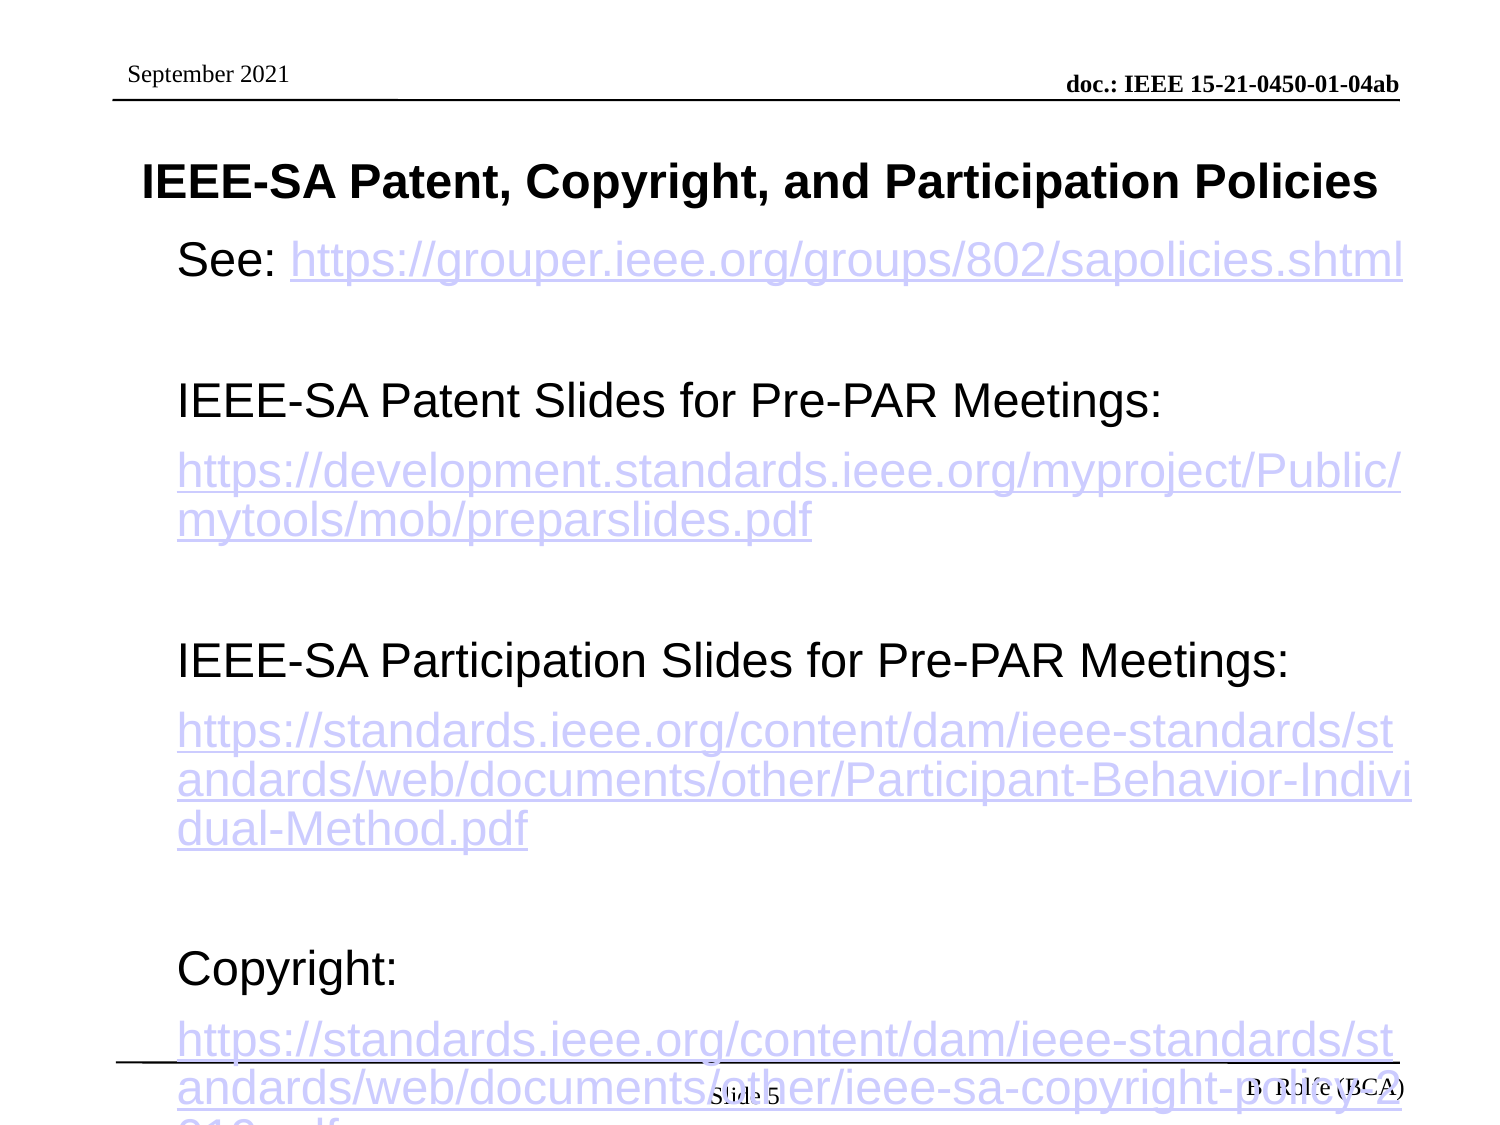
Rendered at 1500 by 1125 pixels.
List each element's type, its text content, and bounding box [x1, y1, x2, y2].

list See: https://grouper.ieee.org/groups/802/sapolicies.shtml IEEE-SA Patent Slides for Pre-PAR Meetings: https://development.standards.ieee.org/myproject/Public/mytools/mob/preparslides.pdf IEEE-SA Participation Slides for Pre-PAR Meetings: https://standards.ieee.org/content/dam/ieee-standards/standards/web/documents/other/Participant-Behavior-Individual-Method.pdf Copyright: https://standards.ieee.org/content/dam/ieee-standards/standards/web/documents/other/ieee-sa-copyright-policy-2019.pdf [161, 220, 1436, 953]
slide_number Slide 5 [690, 1075, 799, 1115]
title IEEE-SA Patent, Copyright, and Participation Policies [123, 113, 1398, 244]
